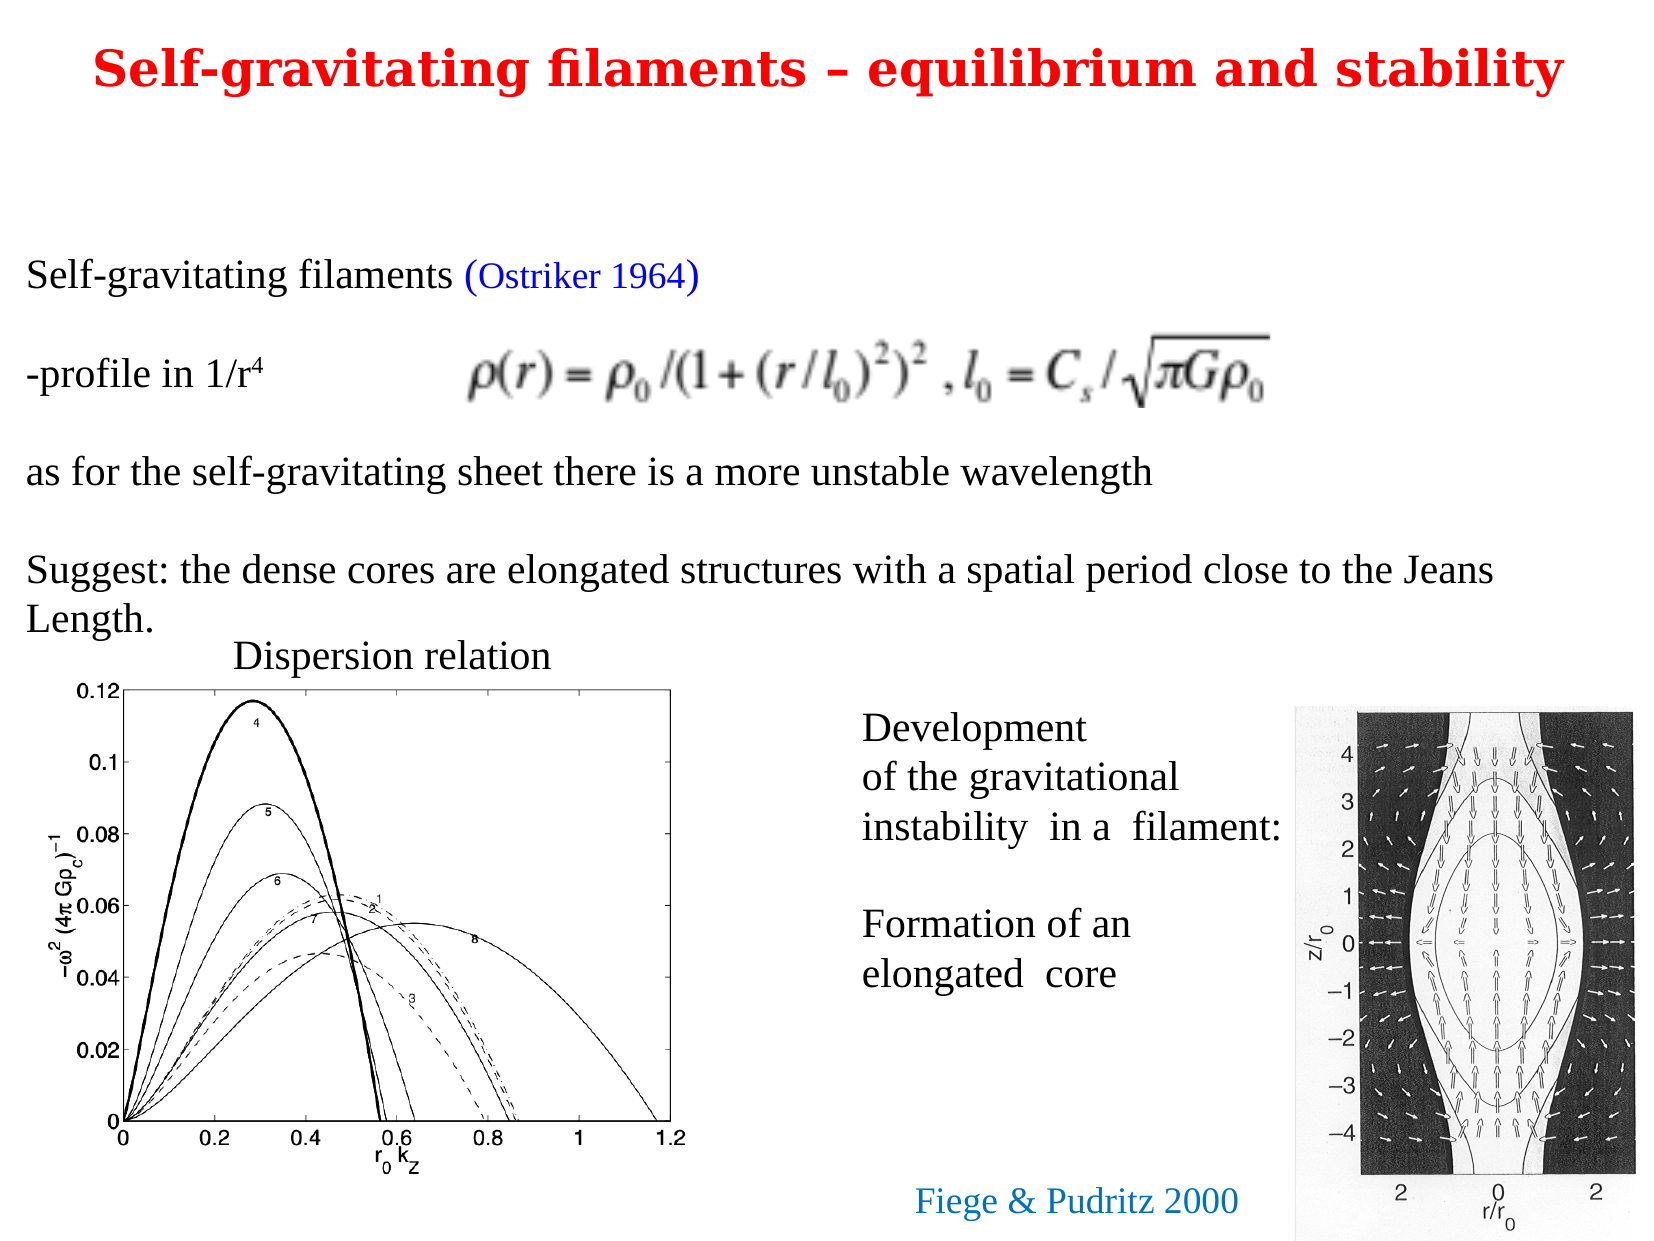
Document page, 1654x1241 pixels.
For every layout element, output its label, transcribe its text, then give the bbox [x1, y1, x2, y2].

picture [1294, 706, 1637, 1241]
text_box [460, 330, 1271, 408]
text_box Development of the gravitational instability in a filament: Formation of an elongated core [861, 702, 1283, 997]
text_box Self-gravitating filaments – equilibrium and stability [78, 29, 1579, 165]
text_box Self-gravitating filaments (Ostriker 1964) -profile in 1/r4 as for the self-gravitating sheet there is a more unstable wavelength Suggest: the dense cores are elongated structures with a spatial period close to the Jeans Length. [25, 249, 1601, 701]
text_box Fiege & Pudritz 2000 [914, 1178, 1289, 1223]
text_box Dispersion relation [218, 620, 578, 653]
picture [25, 655, 704, 1188]
